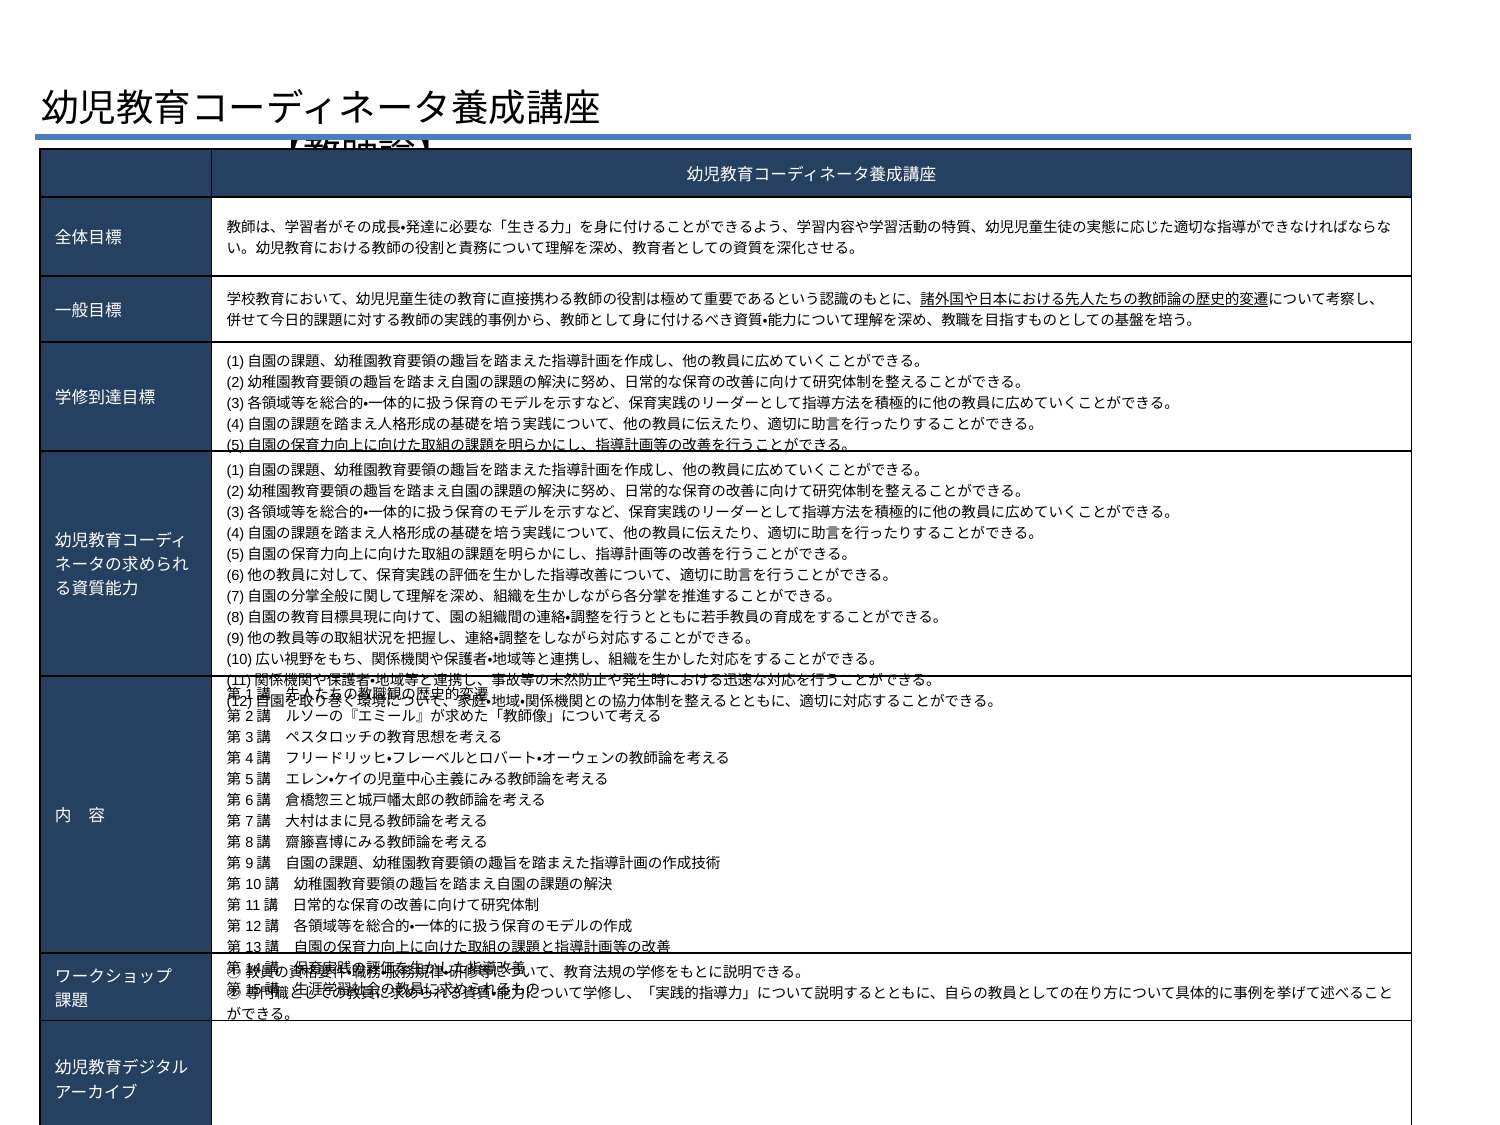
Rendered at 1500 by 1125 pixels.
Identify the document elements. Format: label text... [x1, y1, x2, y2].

table_cell ワークショップ 課題 [41, 954, 211, 1020]
table_cell 教師は、学習者がその成長・発達に必要な「生きる力」を身に付けることができるよう、学習内容や学習活動の特質、幼児児童生徒の実態に応じた適切な指導ができなければならない。幼児教育における教師の役割と責務について理解を深め、教育者としての資質を深化させる。 [212, 198, 1411, 275]
table_cell [212, 1021, 1411, 1125]
table_cell (1)自園の課題、幼稚園教育要領の趣旨を踏まえた指導計画を作成し、他の教員に広めていくことができる。 (2)幼稚園教育要領の趣旨を踏まえ自園の課題の解決に努め、日常的な保育の改善に向けて研究体制を整えることができる。 (3)各領域等を総合的・一体的に扱う保育のモデルを示すなど、保育実践のリーダーとして指導方法を積極的に他の教員に広めていくことができる。 (4)自園の課題を踏まえ人格形成の基礎を培う実践について、他の教員に伝えたり、適切に助言を行ったりすることができる。 (5)自園の保育力向上に向けた取組の課題を明らかにし、指導計画等の改善を行うことができる。 (6)他の教員に対して、保育実践の評価を生かした指導改善について、適切に助言を行うことができる。 (7)自園の分掌全般に関して理解を深め、組織を生かしながら各分掌を推進することができる。 (8)自園の教育目標具現に向けて、園の組織間の連絡・調整を行うとともに若手教員の育成をすることができる。 (9)他の教員等の取組状況を把握し、連絡・調整をしながら対応することができる。 (10)広い視野をもち、関係機関や保護者・地域等と連携し、組織を生かした対応をすることができる。 (11)関係機関や保護者・地域等と連携し、事故等の未然防止や発生時における迅速な対応を行うことができる。 (12)自園を取り巻く環境について、家庭・地域・関係機関との協力体制を整えるとともに、適切に対応することができる。 [212, 452, 1411, 675]
table_cell (1)自園の課題、幼稚園教育要領の趣旨を踏まえた指導計画を作成し、他の教員に広めていくことができる。 (2)幼稚園教育要領の趣旨を踏まえ自園の課題の解決に努め、日常的な保育の改善に向けて研究体制を整えることができる。 (3)各領域等を総合的・一体的に扱う保育のモデルを示すなど、保育実践のリーダーとして指導方法を積極的に他の教員に広めていくことができる。 (4)自園の課題を踏まえ人格形成の基礎を培う実践について、他の教員に伝えたり、適切に助言を行ったりすることができる。 (5)自園の保育力向上に向けた取組の課題を明らかにし、指導計画等の改善を行うことができる。 [212, 343, 1411, 450]
table_cell 学校教育において、幼児児童生徒の教育に直接携わる教師の役割は極めて重要であるという認識のもとに、諸外国や日本における先人たちの教師論の歴史的変遷について考察し、併せて今日的課題に対する教師の実践的事例から、教師として身に付けるべき資質・能力について理解を深め、教職を目指すものとしての基盤を培う。 [212, 277, 1411, 341]
table_cell 第1講 先人たちの教職観の歴史的変遷 第2講 ルソーの『エミール』が求めた「教師像」について考える 第3講 ペスタロッチの教育思想を考える 第4講 フリードリッヒ・フレーベルとロバート・オーウェンの教師論を考える 第5講 エレン・ケイの児童中心主義にみる教師論を考える 第6講 倉橋惣三と城戸幡太郎の教師論を考える 第7講 大村はまに見る教師論を考える 第8講 齋籐喜博にみる教師論を考える 第9講 自園の課題、幼稚園教育要領の趣旨を踏まえた指導計画の作成技術 第10講 幼稚園教育要領の趣旨を踏まえ自園の課題の解決 第11講 日常的な保育の改善に向けて研究体制 第12講 各領域等を総合的・一体的に扱う保育のモデルの作成 第13講 自園の保育力向上に向けた取組の課題と指導計画等の改善 第14講 保育実践の評価を生かした指導改善 第15講 生涯学習社会の教員に求められるもの [212, 677, 1411, 952]
table_cell 全体目標 [41, 198, 211, 275]
text_box 幼児教育コーディネータ養成講座 【教師論】 [26, 76, 1421, 227]
table_cell 一般目標 [41, 277, 211, 341]
table_cell ①教員の資格要件・職務・服務規律・研修等について、教育法規の学修をもとに説明できる。 ②専門職としての教員に求められる資質・能力について学修し、「実践的指導力」について説明するとともに、自らの教員としての在り方について具体的に事例を挙げて述べることができる。 [212, 954, 1411, 1020]
table_cell 学修到達目標 [41, 343, 211, 450]
table_cell 幼児教育デジタルアーカイブ [41, 1021, 211, 1125]
table_cell 内 容 [41, 677, 211, 952]
table_header 幼児教育コーディネータ養成講座 [212, 150, 1411, 196]
table_cell 幼児教育コーディネータの求められる資質能力 [41, 452, 211, 675]
table_header [41, 150, 211, 196]
